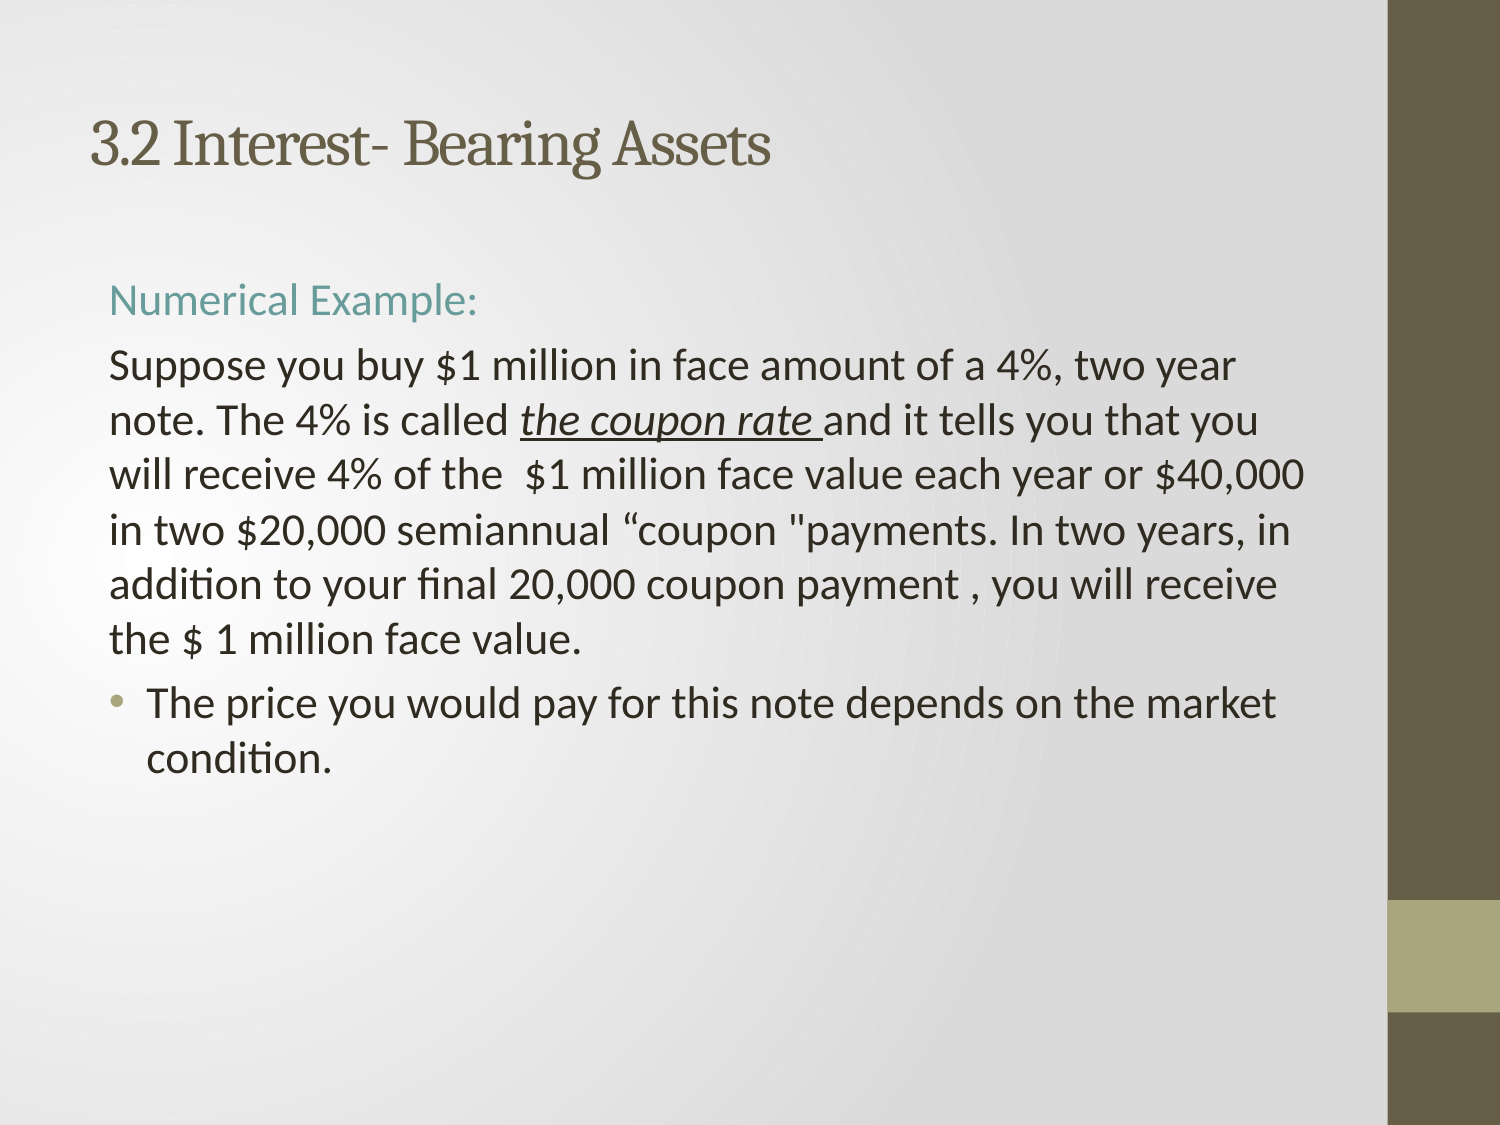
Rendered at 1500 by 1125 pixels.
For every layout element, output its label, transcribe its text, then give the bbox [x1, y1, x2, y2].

title 3.2 Interest- Bearing Assets [75, 45, 1325, 233]
list Numerical Example: Suppose you buy $1 million in face amount of a 4%, two year note. The 4% is called the coupon rate and it tells you that you will receive 4% of the $1 million face value each year or $40,000 in two $20,000 semiannual “coupon "payments. In two years, in addition to your final 20,000 coupon payment , you will receive the $ 1 million face value. The price you would pay for this note depends on the market condition. [75, 262, 1325, 1050]
